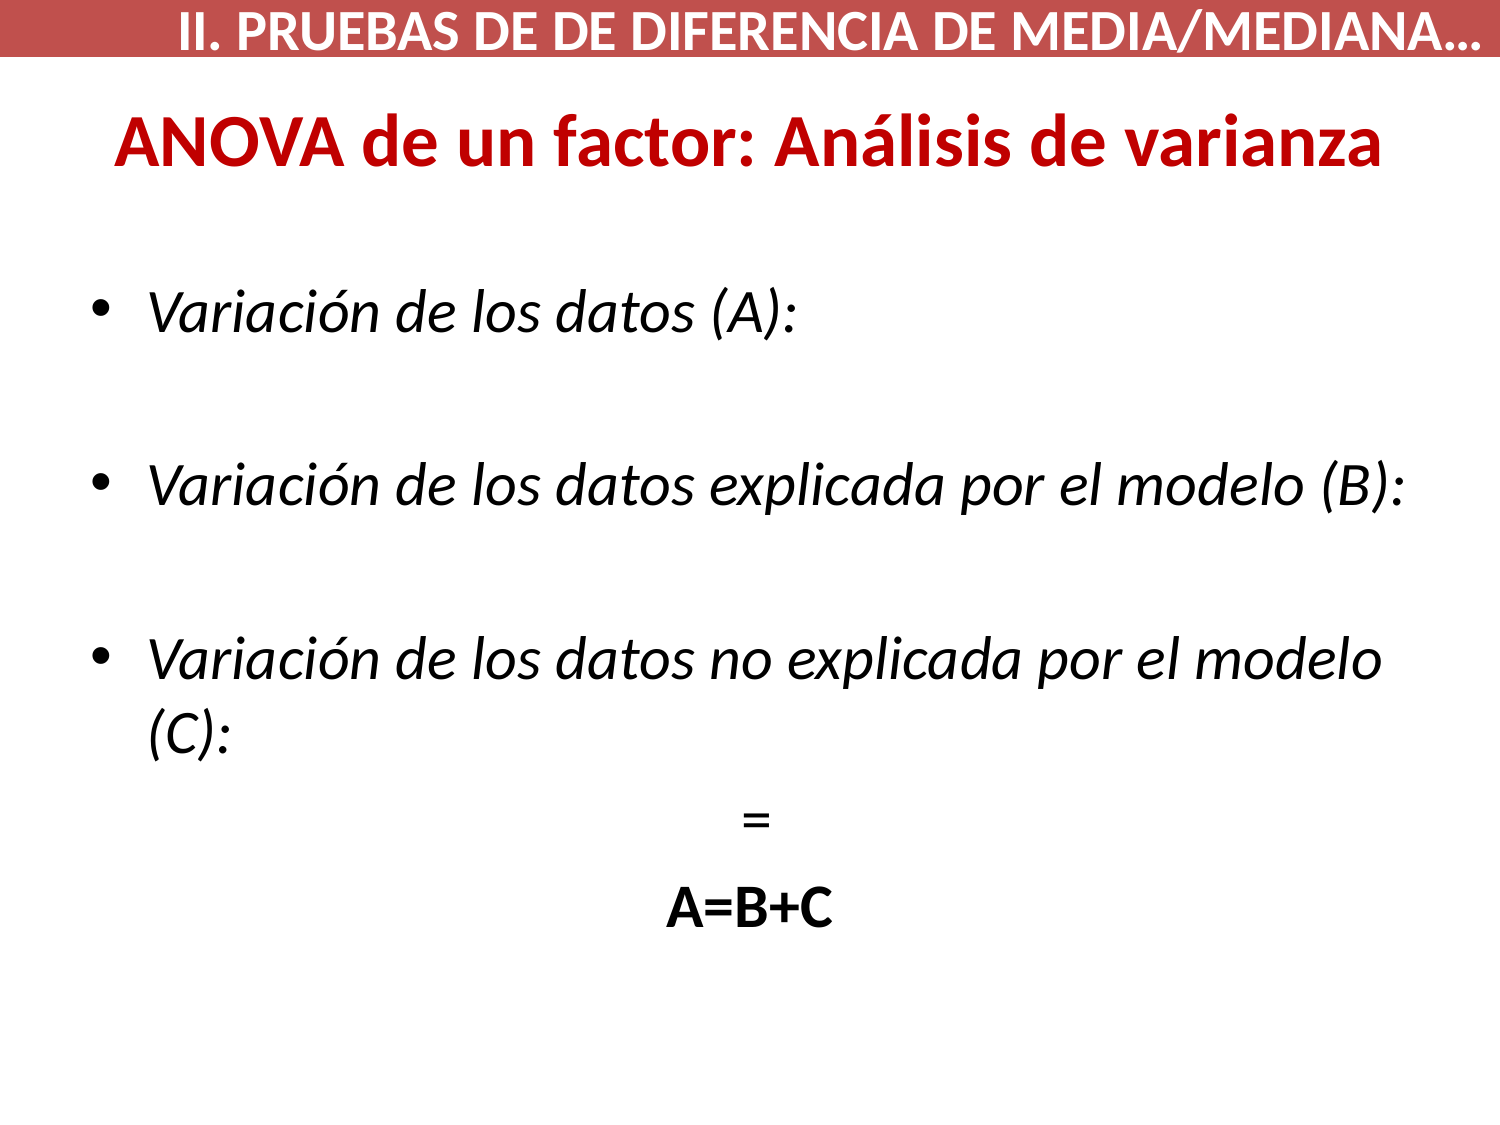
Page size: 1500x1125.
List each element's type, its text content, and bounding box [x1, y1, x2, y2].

text_box II. PRUEBAS DE DE DIFERENCIA DE MEDIA/MEDIANA… [0, 0, 1500, 57]
title ANOVA de un factor: Análisis de varianza [75, 57, 1425, 231]
